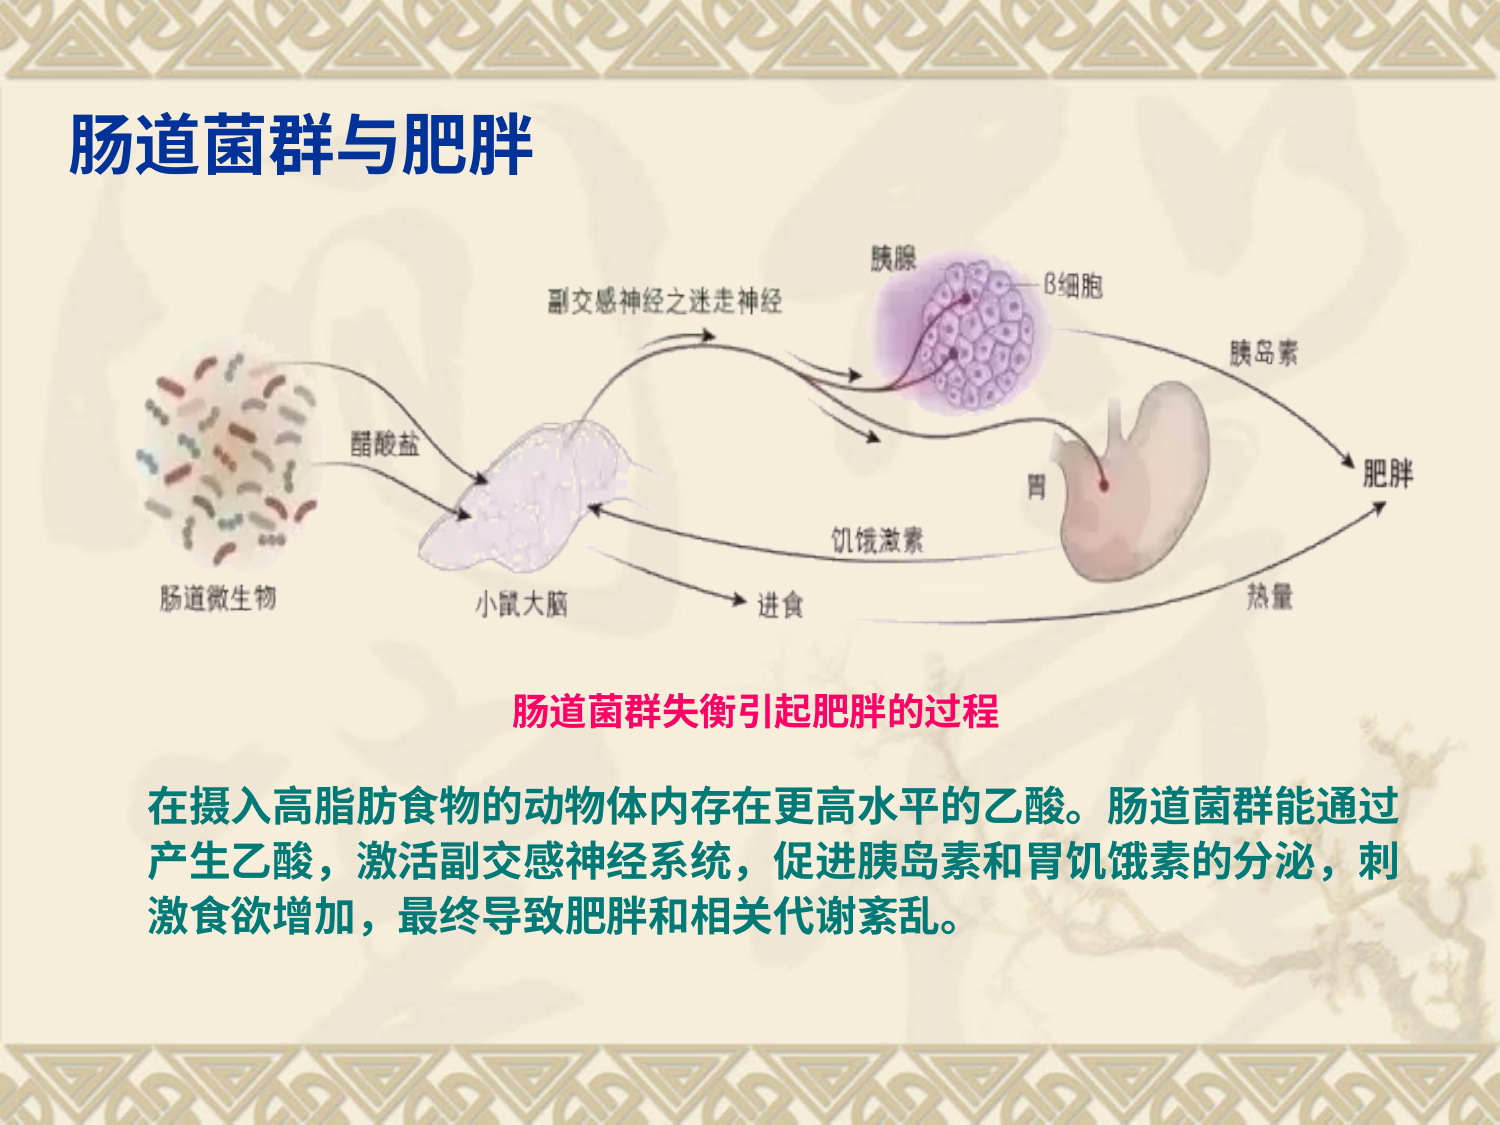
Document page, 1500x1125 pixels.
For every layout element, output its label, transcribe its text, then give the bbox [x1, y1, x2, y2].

title 肠道菌群与肥胖 [53, 78, 1164, 207]
text_box 肠道菌群失衡引起肥胖的过程 [497, 680, 1023, 741]
picture [0, 0, 1500, 1125]
text_box 在摄入高脂肪食物的动物体内存在更高水平的乙酸。肠道菌群能通过产生乙酸，激活副交感神经系统，促进胰岛素和胃饥饿素的分泌，刺激食欲增加，最终导致肥胖和相关代谢紊乱。 [147, 774, 1412, 940]
